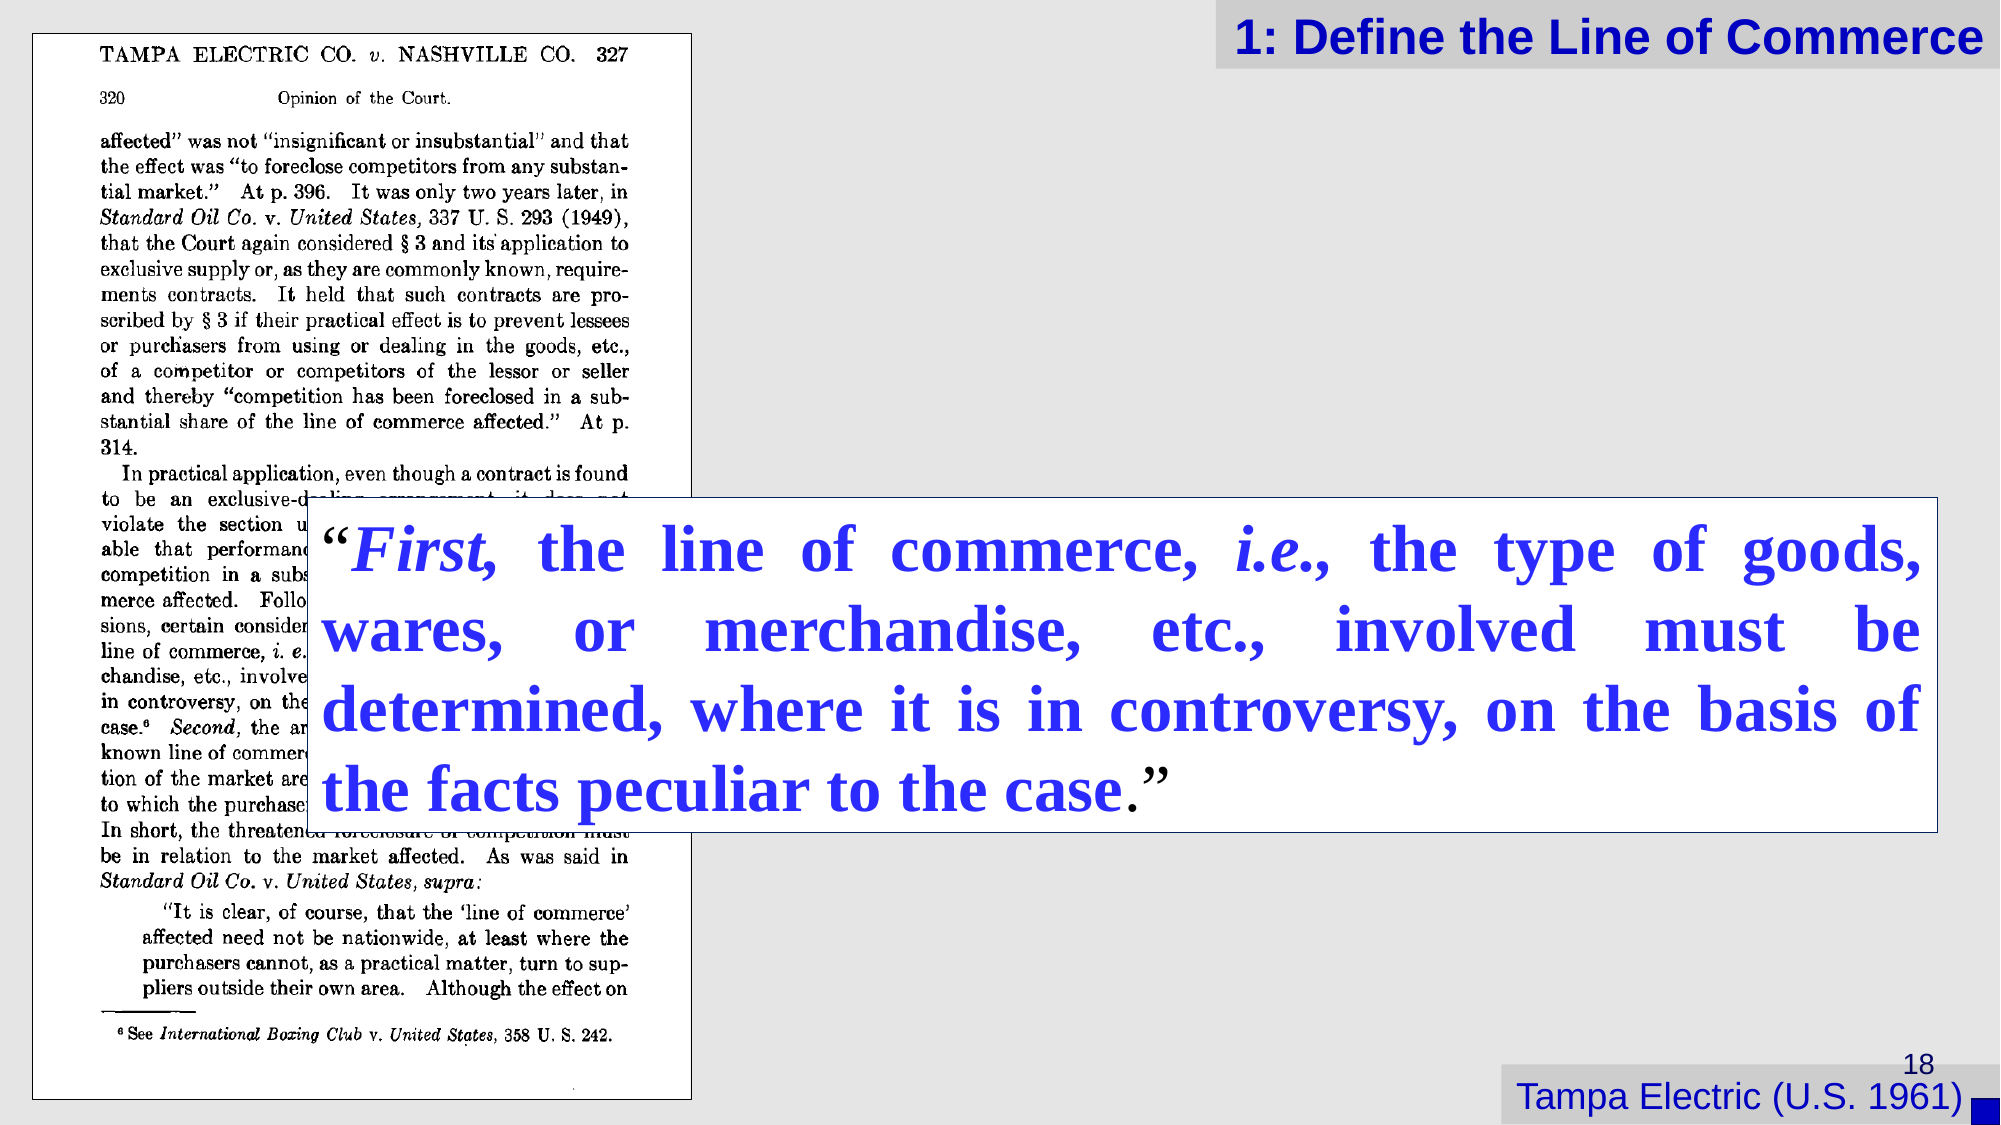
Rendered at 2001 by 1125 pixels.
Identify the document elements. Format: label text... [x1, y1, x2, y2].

slide_number 18 [1533, 1024, 1951, 1064]
text_box “First, the line of commerce, i.e., the type of goods, wares, or merchandise, etc., involved must be determined, where it is in controversy, on the basis of the facts peculiar to the case.” [695, 497, 1938, 833]
text_box [1971, 1099, 2000, 1125]
text_box Tampa Electric (U.S. 1961) [1501, 1064, 2000, 1125]
picture [32, 34, 691, 1100]
title 1: Define the Line of Commerce [1215, 0, 2000, 69]
